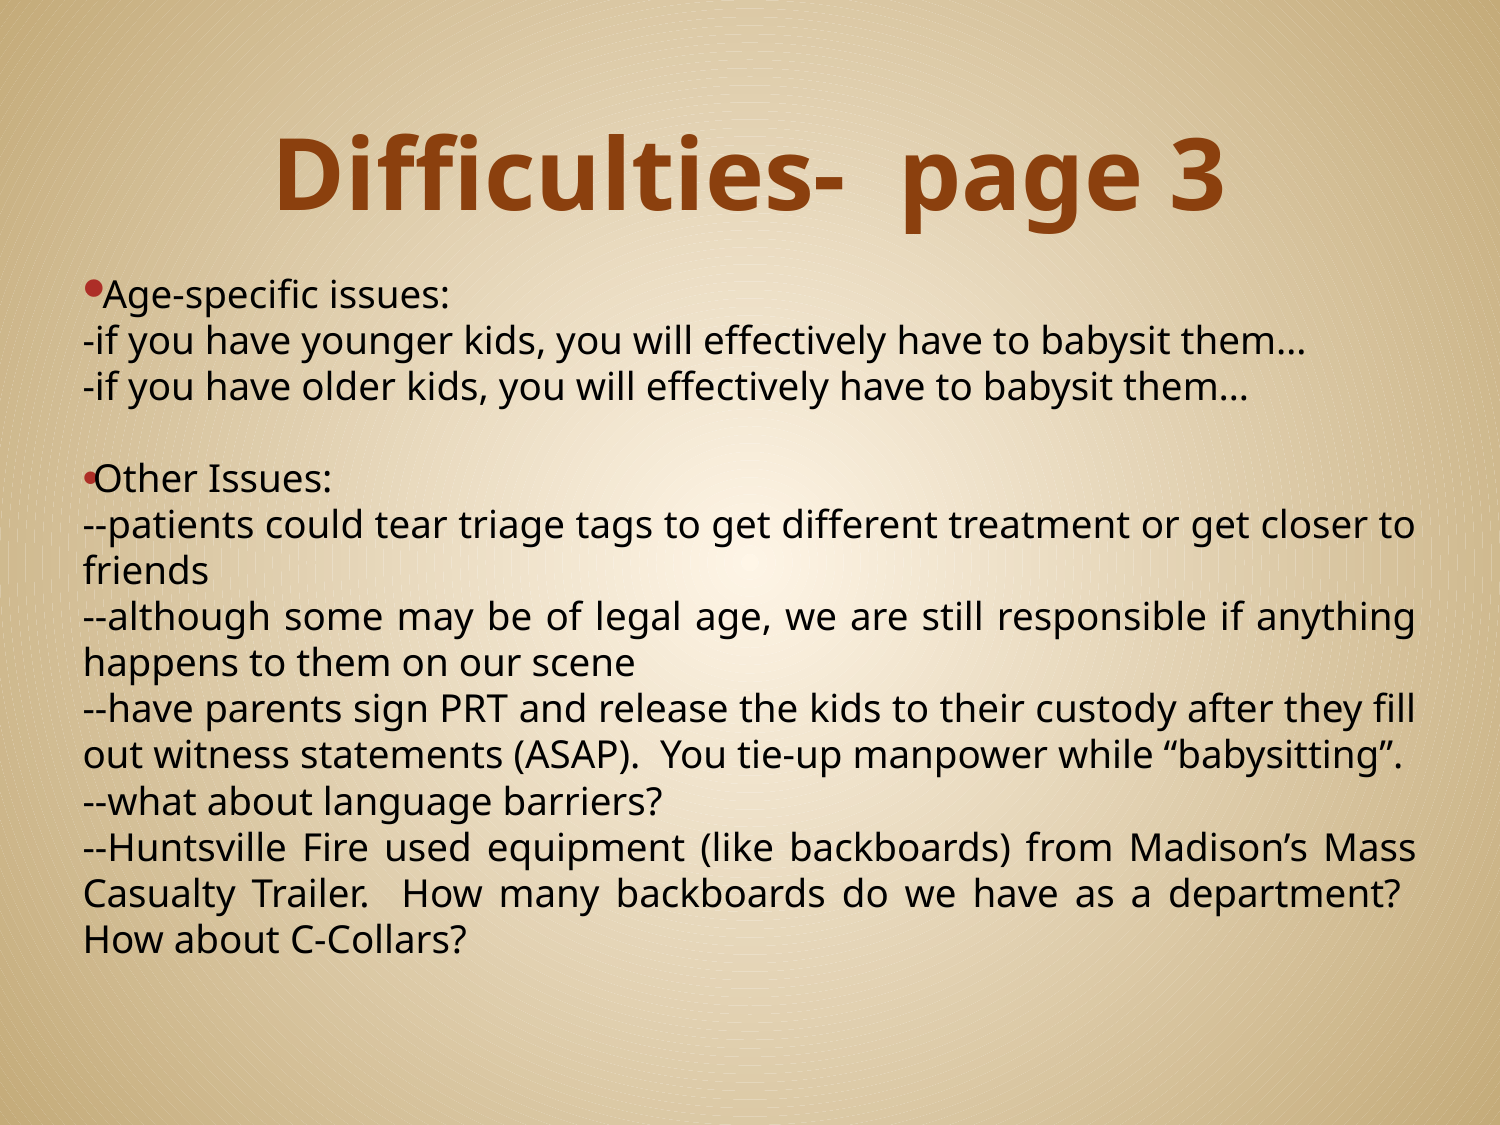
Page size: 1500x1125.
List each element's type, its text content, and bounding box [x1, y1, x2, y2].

list Age-specific issues: -if you have younger kids, you will effectively have to babysit them… -if you have older kids, you will effectively have to babysit them… Other Issues: --patients could tear triage tags to get different treatment or get closer to friends --although some may be of legal age, we are still responsible if anything happens to them on our scene --have parents sign PRT and release the kids to their custody after they fill out witness statements (ASAP). You tie-up manpower while “babysitting”. --what about language barriers? --Huntsville Fire used equipment (like backboards) from Madison’s Mass Casualty Trailer. How many backboards do we have as a department? How about C-Collars? [75, 262, 1425, 1005]
title Difficulties- page 3 [75, 50, 1425, 238]
